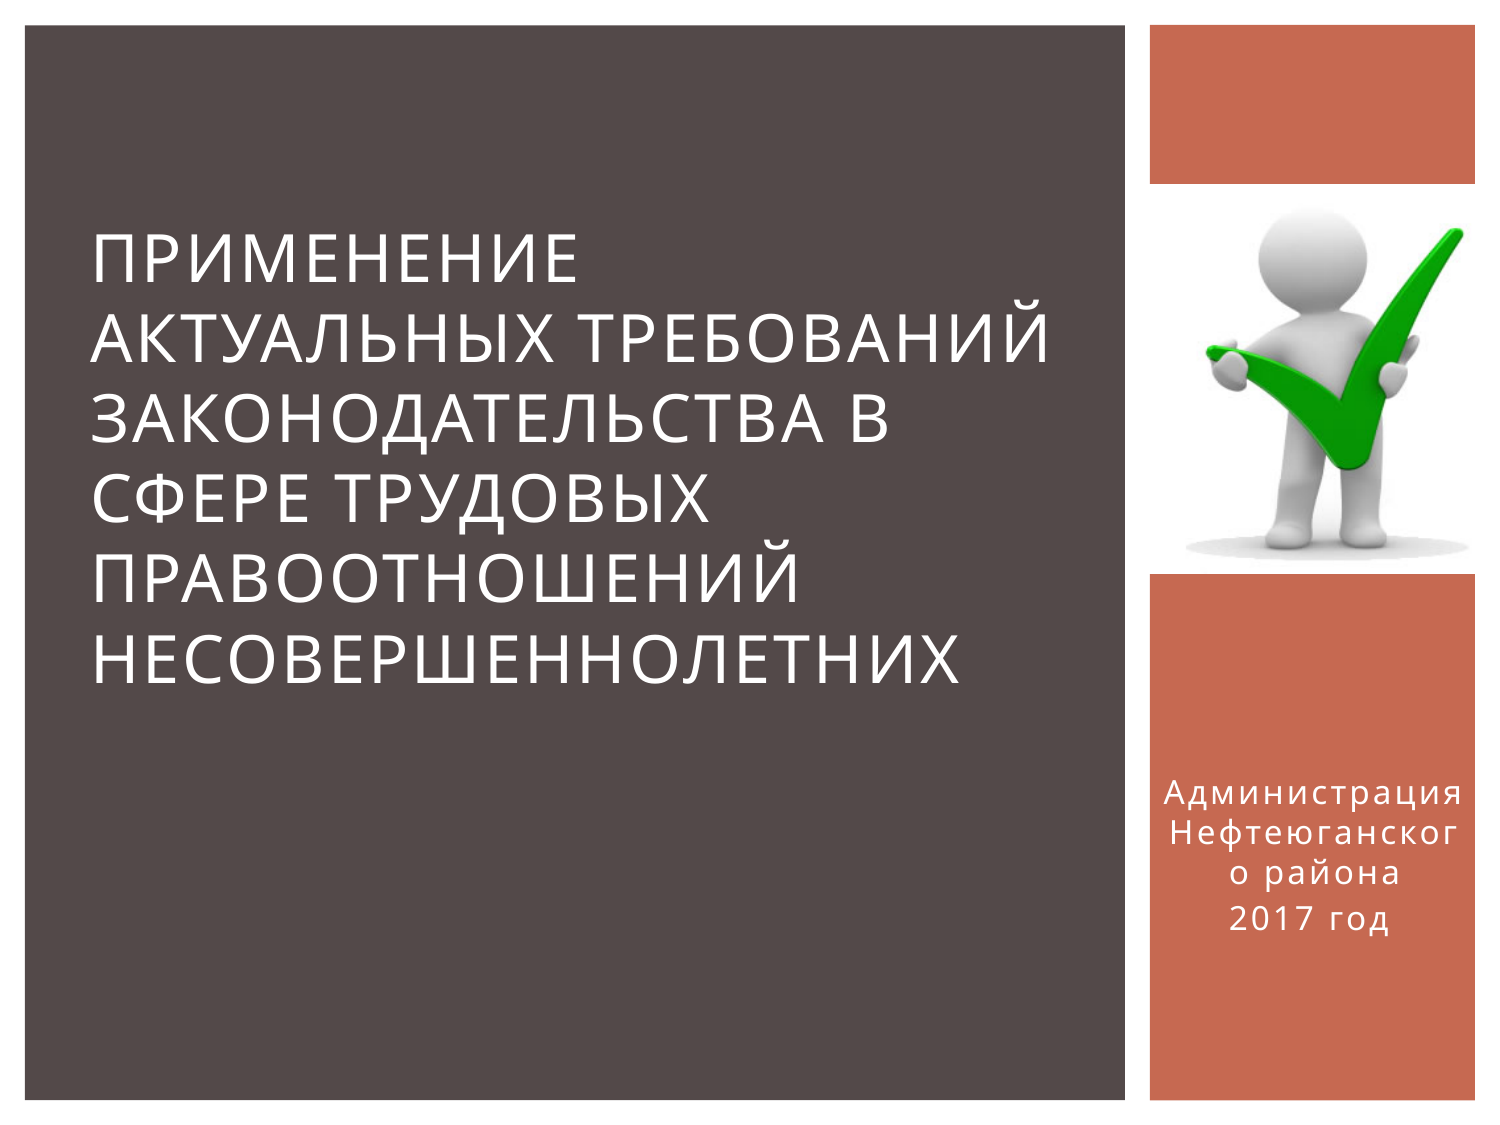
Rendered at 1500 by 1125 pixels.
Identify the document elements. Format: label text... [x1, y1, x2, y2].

title Применение актуальных требований законодательства в сфере трудовых правоотношений несовершеннолетних [75, 113, 1113, 799]
subtitle Администрация Нефтеюганского района 2017 год [1147, 704, 1483, 1005]
picture [1143, 184, 1488, 574]
